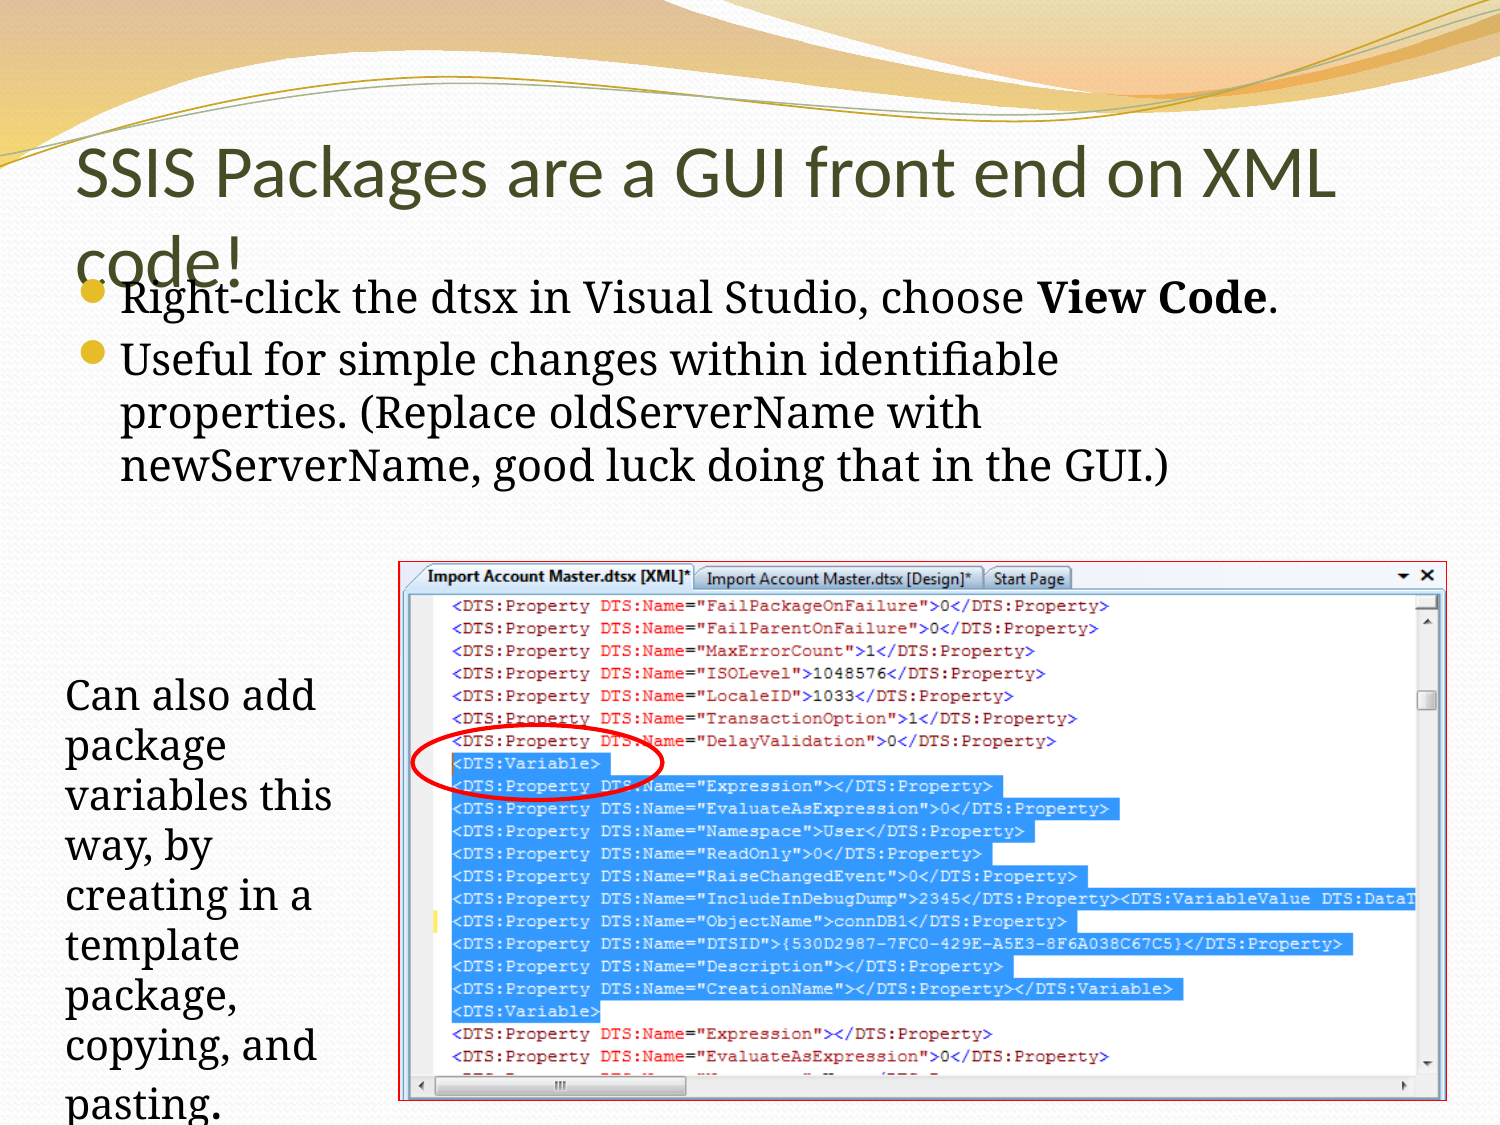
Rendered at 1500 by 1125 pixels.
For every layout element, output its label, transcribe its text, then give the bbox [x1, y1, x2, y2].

picture [399, 562, 1446, 1101]
title SSIS Packages are a GUI front end on XML code! [75, 115, 1425, 303]
list Right-click the dtsx in Visual Studio, choose View Code. Useful for simple changes within identifiable properties. (Replace oldServerName with newServerName, good luck doing that in the GUI.) [62, 262, 1300, 550]
text_box Can also add package variables this way, by creating in a template package, copying, and pasting. [50, 661, 400, 1125]
